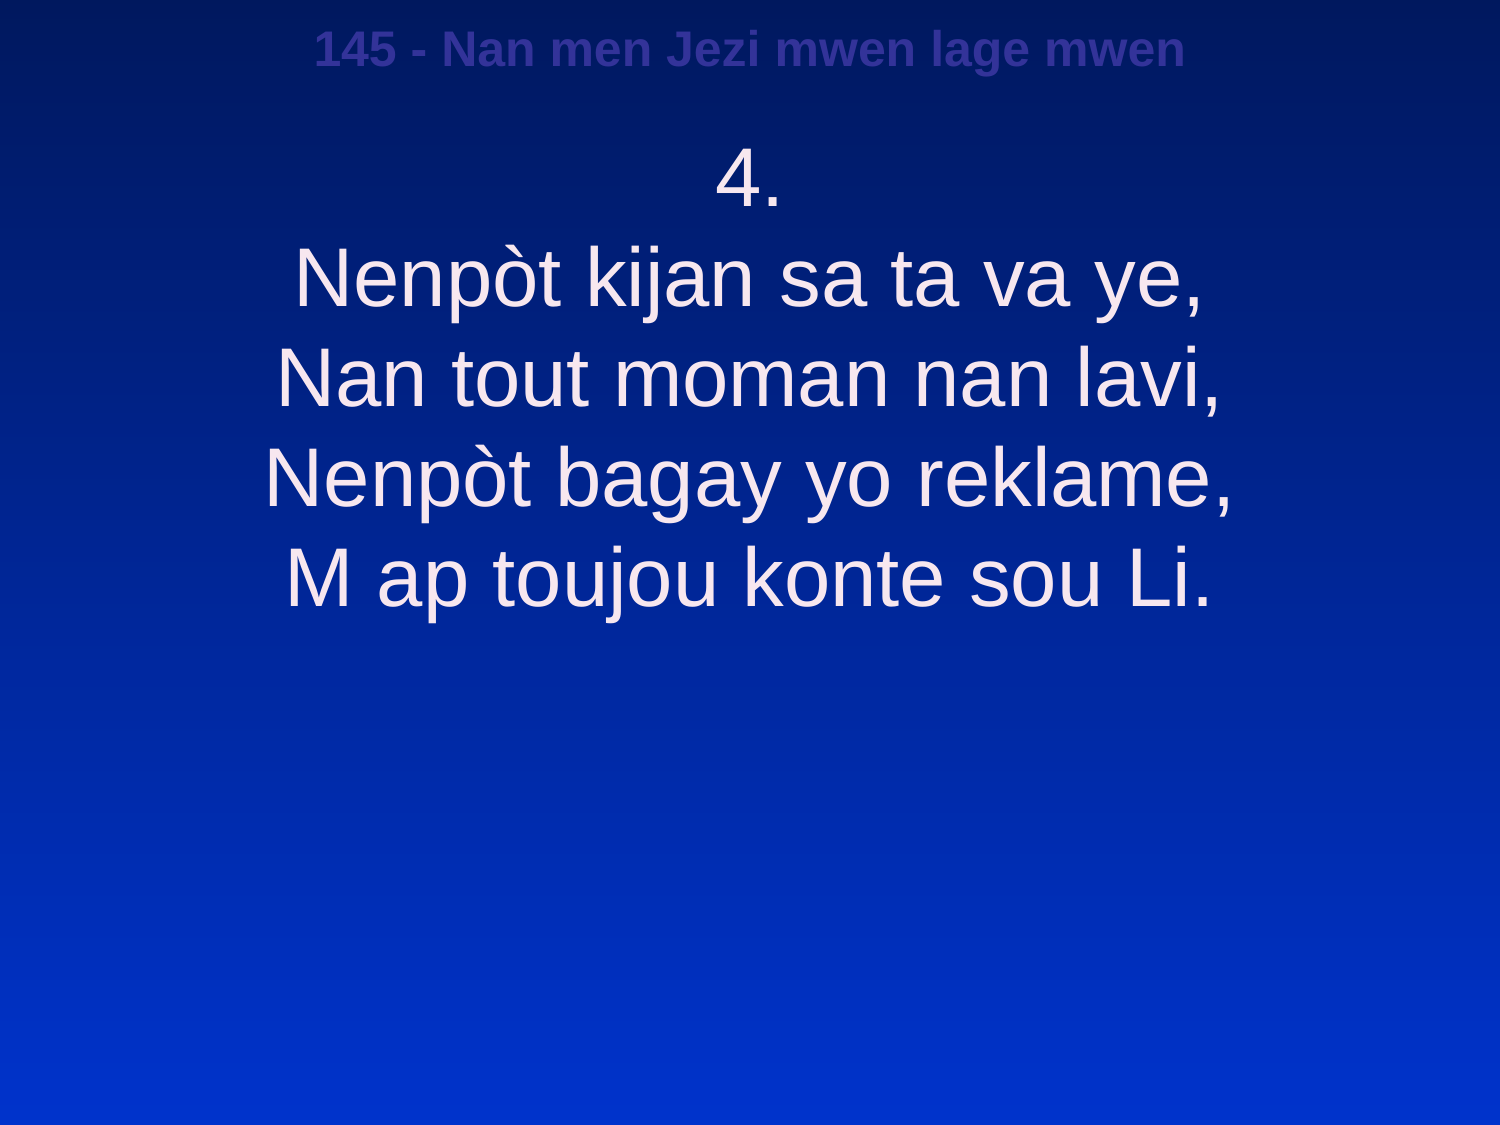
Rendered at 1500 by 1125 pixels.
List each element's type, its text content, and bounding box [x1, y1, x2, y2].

text_box 4. Nenpòt kijan sa ta va ye, Nan tout moman nan lavi, Nenpòt bagay yo reklame, M ap toujou konte sou Li. [79, 115, 1421, 630]
text_box 145 - Nan men Jezi mwen lage mwen [0, 9, 1500, 79]
